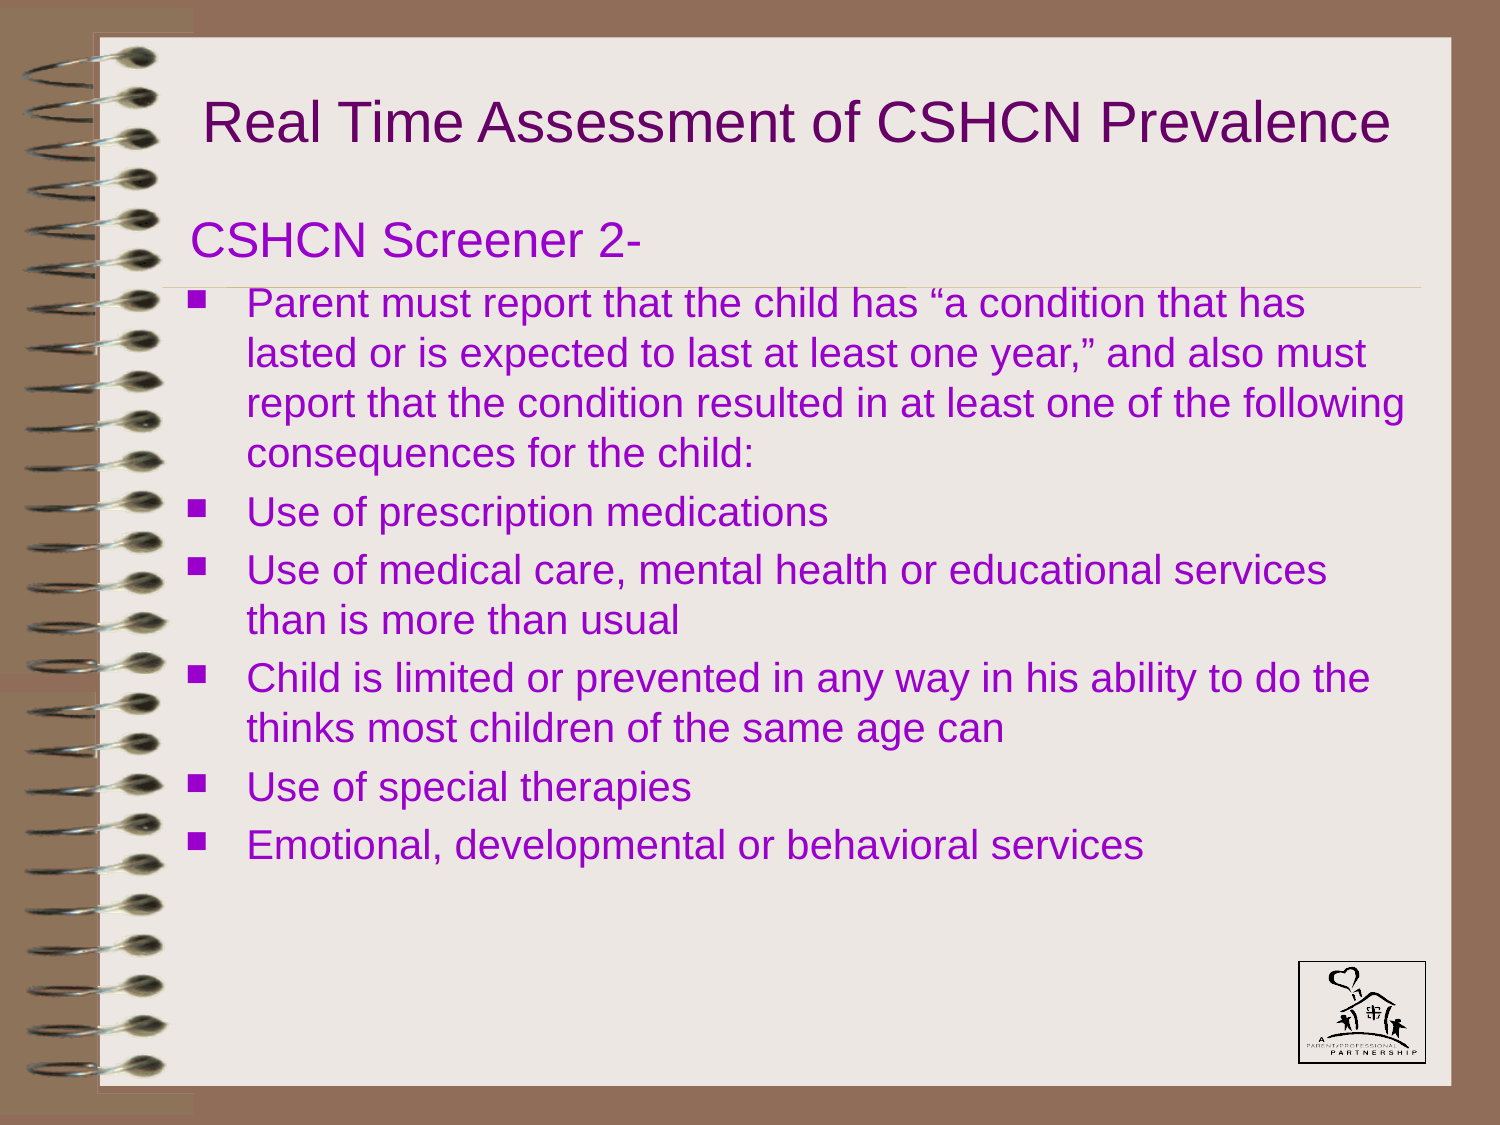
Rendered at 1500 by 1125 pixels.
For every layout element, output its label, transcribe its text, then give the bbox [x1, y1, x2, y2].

picture [0, 692, 194, 1115]
picture [0, 8, 194, 674]
list CSHCN Screener 2- Parent must report that the child has “a condition that has lasted or is expected to last at least one year,” and also must report that the condition resulted in at least one of the following consequences for the child: Use of prescription medications Use of medical care, mental health or educational services than is more than usual Child is limited or prevented in any way in his ability to do the thinks most children of the same age can Use of special therapies Emotional, developmental or behavioral services [174, 199, 1426, 876]
title Real Time Assessment of CSHCN Prevalence [187, 24, 1463, 213]
picture [1300, 962, 1425, 1062]
